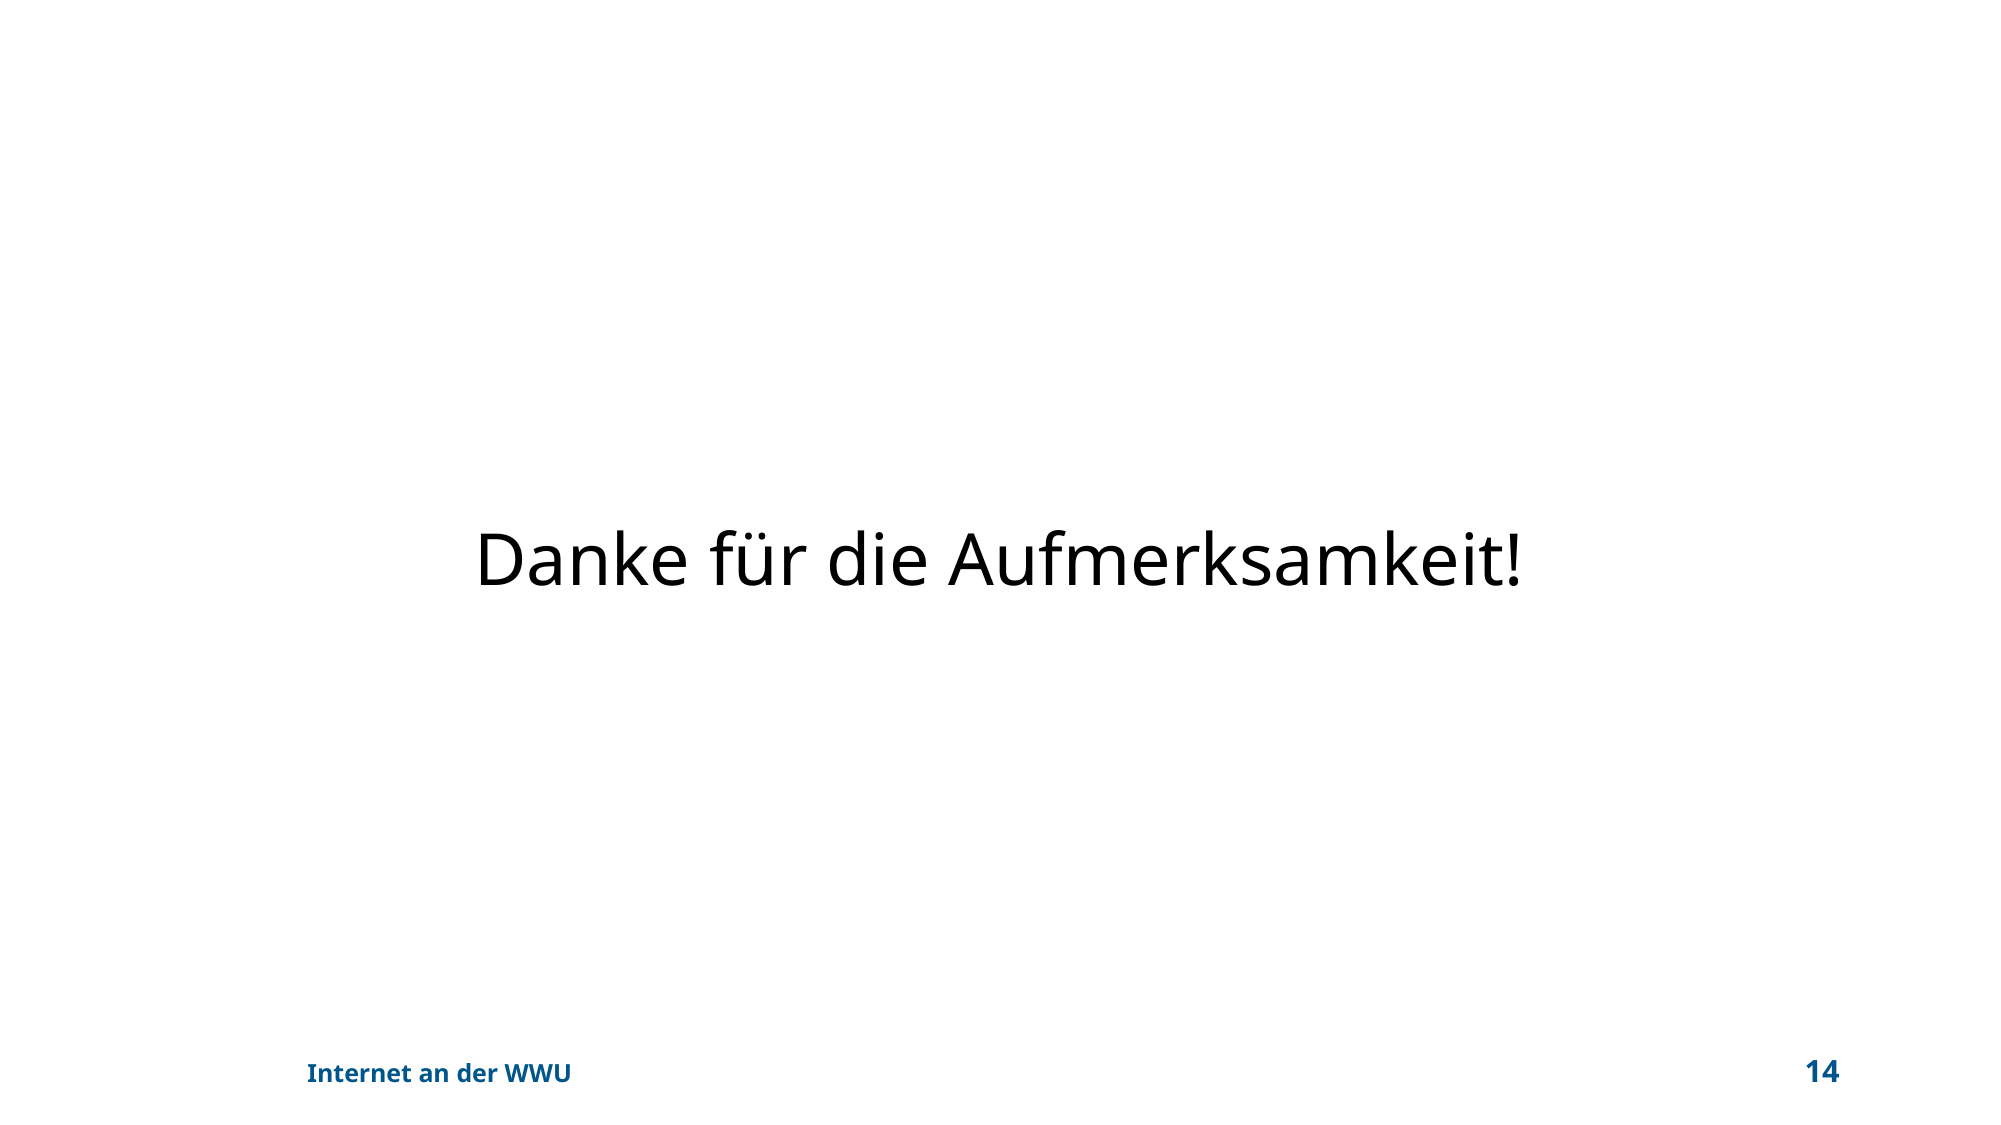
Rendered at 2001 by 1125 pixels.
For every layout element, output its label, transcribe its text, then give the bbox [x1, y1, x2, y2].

slide_number Internet an der WWU [137, 1042, 588, 1103]
slide_number 14 [1412, 1042, 1863, 1103]
title Danke für die Aufmerksamkeit! [309, 515, 1692, 610]
